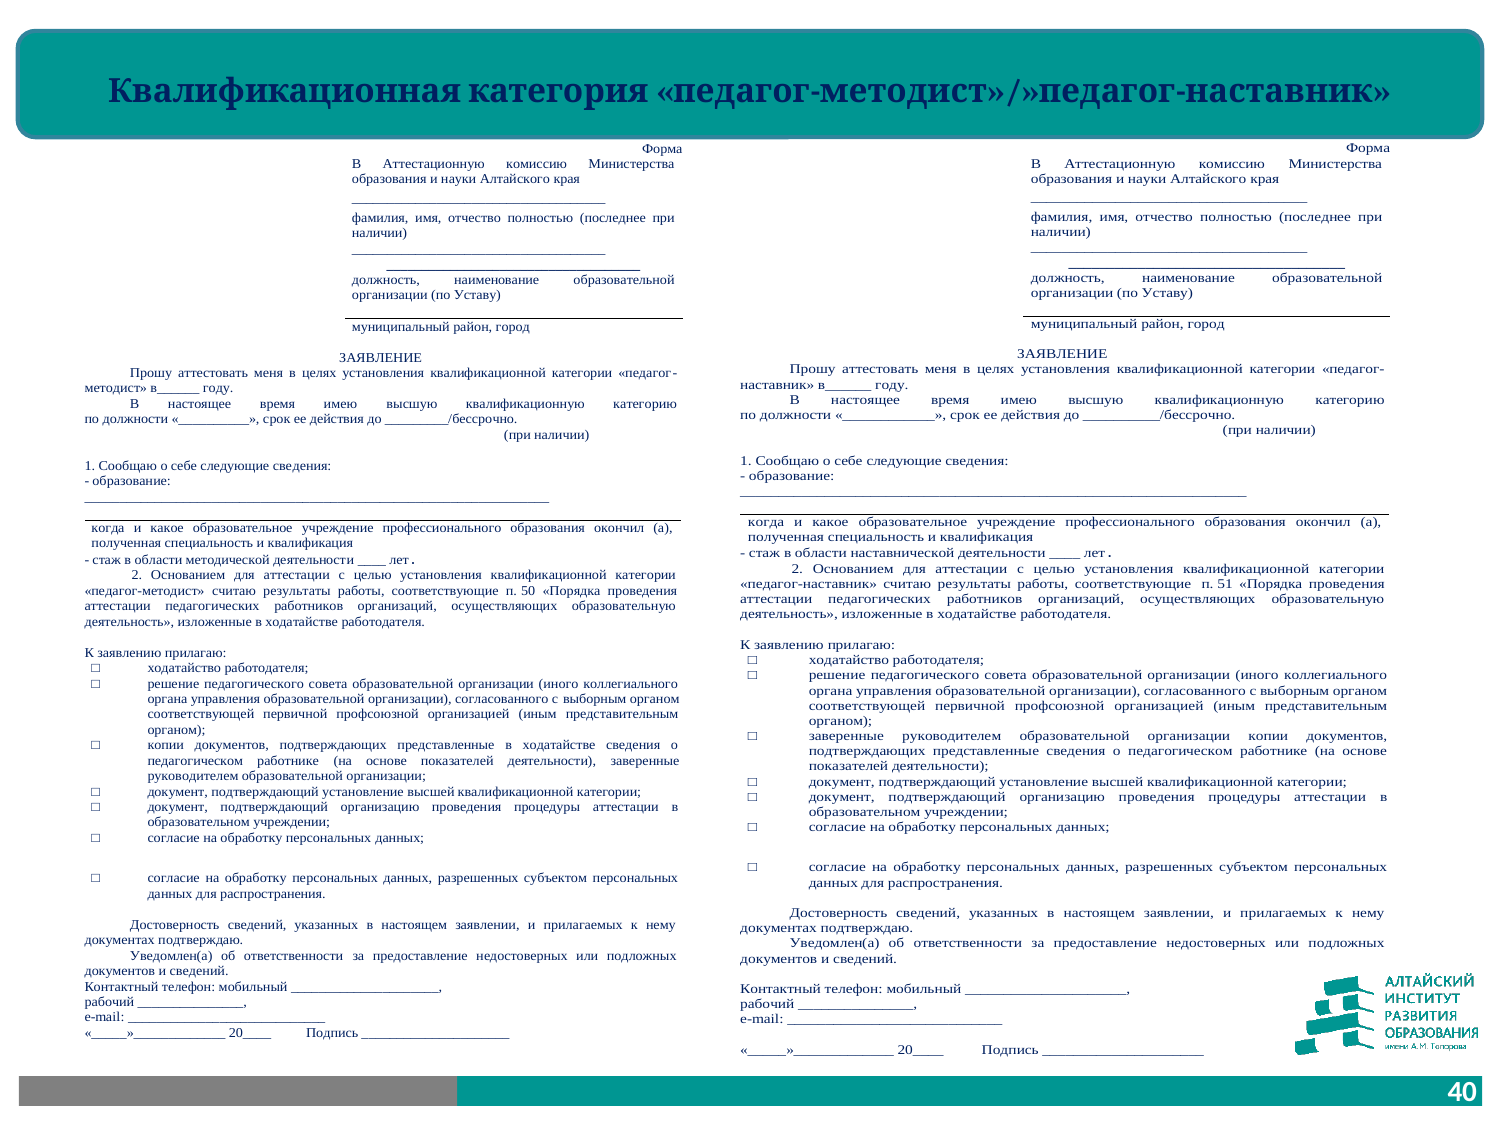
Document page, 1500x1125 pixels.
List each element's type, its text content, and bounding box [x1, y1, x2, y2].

slide_number 40 [1106, 1078, 1493, 1103]
picture [35, 140, 1478, 1073]
text_box Квалификационная категория «педагог-методист»/»педагог-наставник» [15, 28, 1485, 140]
text_box [17, 1074, 459, 1108]
text_box [459, 1074, 1484, 1108]
